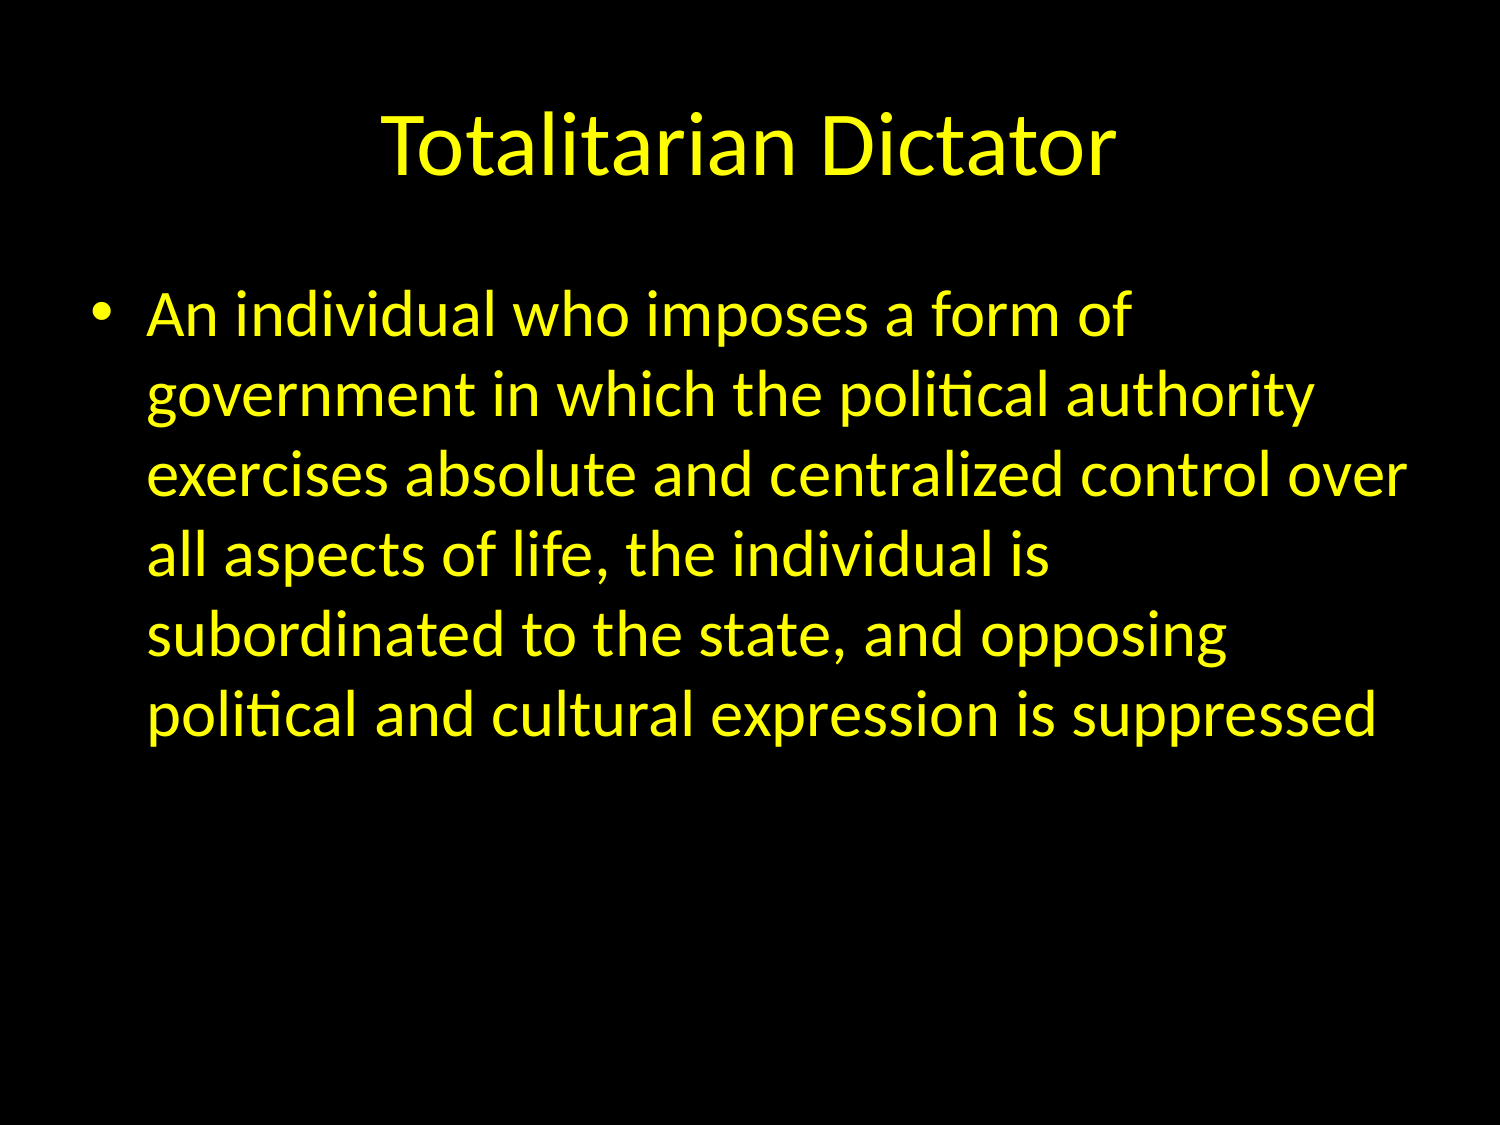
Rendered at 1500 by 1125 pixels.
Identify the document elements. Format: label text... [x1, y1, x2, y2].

title Totalitarian Dictator [75, 45, 1425, 233]
list An individual who imposes a form of government in which the political authority exercises absolute and centralized control over all aspects of life, the individual is subordinated to the state, and opposing political and cultural expression is suppressed [75, 262, 1425, 1005]
